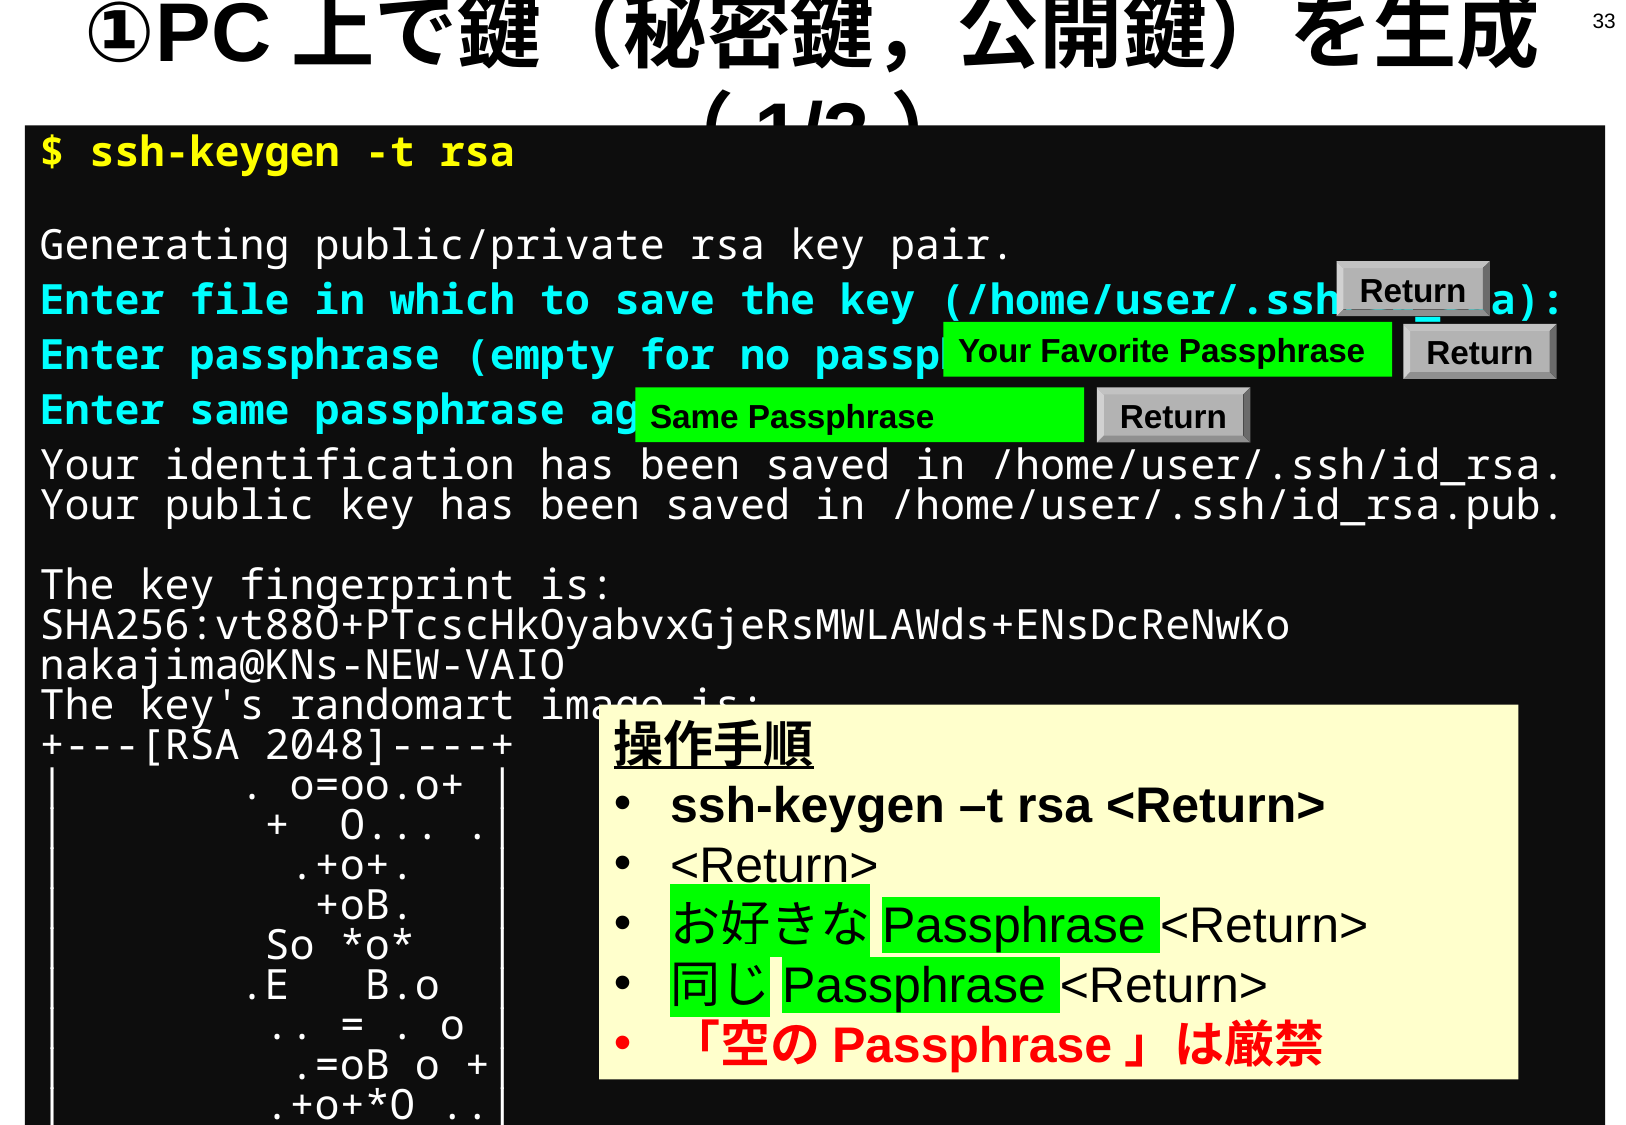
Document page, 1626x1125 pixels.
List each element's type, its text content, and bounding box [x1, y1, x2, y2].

text_box Your Favorite Passphrase [943, 321, 1393, 377]
text_box 操作手順 ssh-keygen –t rsa <Return> <Return> お好きなPassphrase <Return> 同じPassphrase <Return> 「空のPassphrase」は厳禁 [599, 704, 1519, 1080]
text_box Return [1334, 259, 1492, 318]
text_box $ ssh-keygen -t rsa Generating public/private rsa key pair. Enter file in which to save the key (/home/user/.ssh/id_rsa): Enter passphrase (empty for no passphrase): Enter same passphrase again: Your identification has been saved in /home/user/.ssh/id_rsa. Your public key has been saved in /home/user/.ssh/id_rsa.pub. The key fingerprint is: SHA256:vt88O+PTcscHkOyabvxGjeRsMWLAWds+ENsDcReNwKo nakajima@KNs-NEW-VAIO The key's randomart image is: +---[RSA 2048]----+ | . o=oo.o+ | | + O... .| | .+o+. | | +oB. | | So *o* | | .E B.o | | .. = . o | | .=oB o +| | .+o+*O ..| +----[SHA256]-----+ [24, 125, 1606, 1125]
slide_number 33 [1251, 0, 1625, 79]
title ①PC上で鍵（秘密鍵，公開鍵）を生成（1/3） [0, 19, 1625, 138]
text_box Return [1095, 385, 1252, 445]
text_box Same Passphrase [635, 387, 1085, 443]
text_box Return [1401, 322, 1559, 381]
